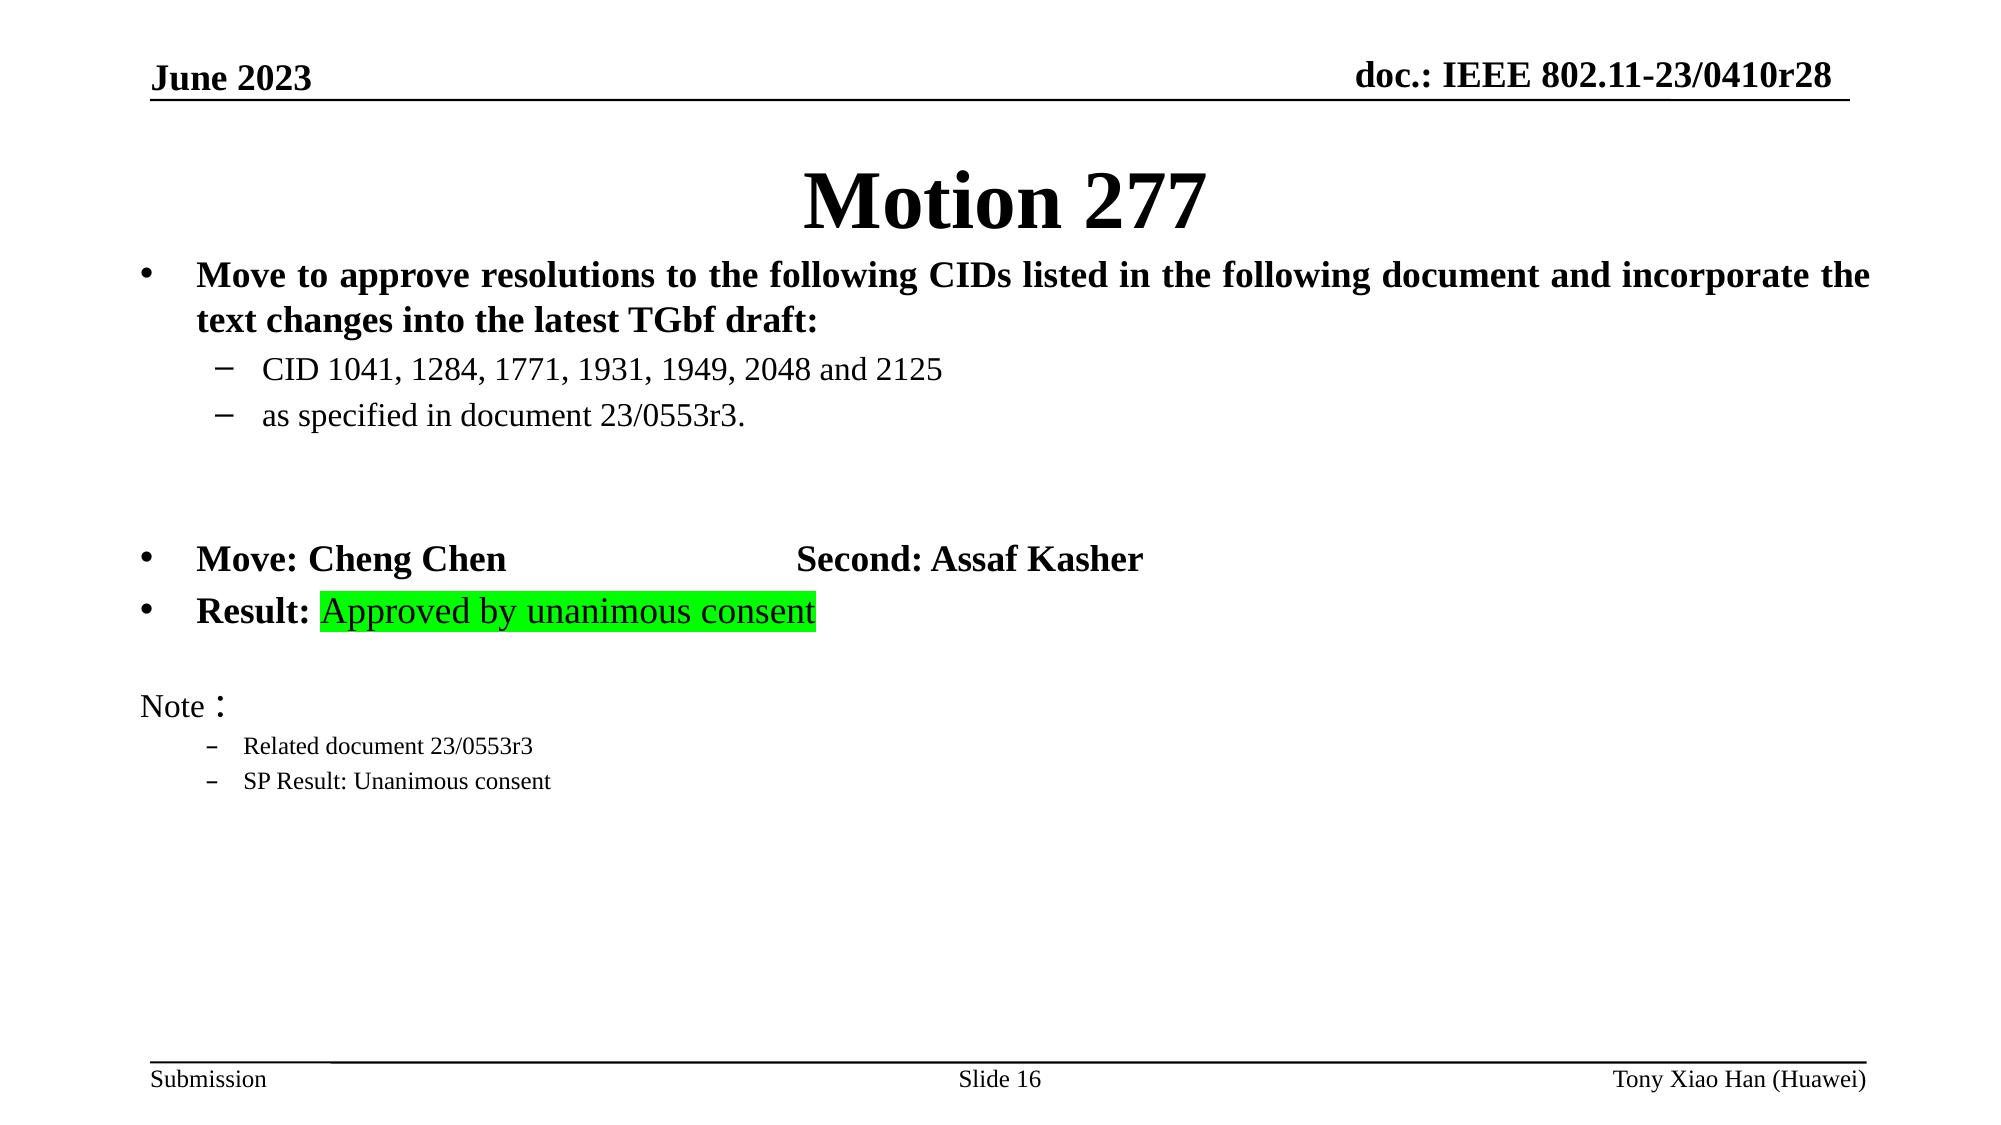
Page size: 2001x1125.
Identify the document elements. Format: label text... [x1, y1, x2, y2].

text_box Move to approve resolutions to the following CIDs listed in the following document and incorporate the text changes into the latest TGbf draft: CID 1041, 1284, 1771, 1931, 1949, 2048 and 2125 as specified in document 23/0553r3. Move: Cheng Chen Second: Assaf Kasher Result: Approved by unanimous consent Note： Related document 23/0553r3 SP Result: Unanimous consent [125, 212, 1888, 900]
text_box Motion 277 [368, 137, 1644, 212]
